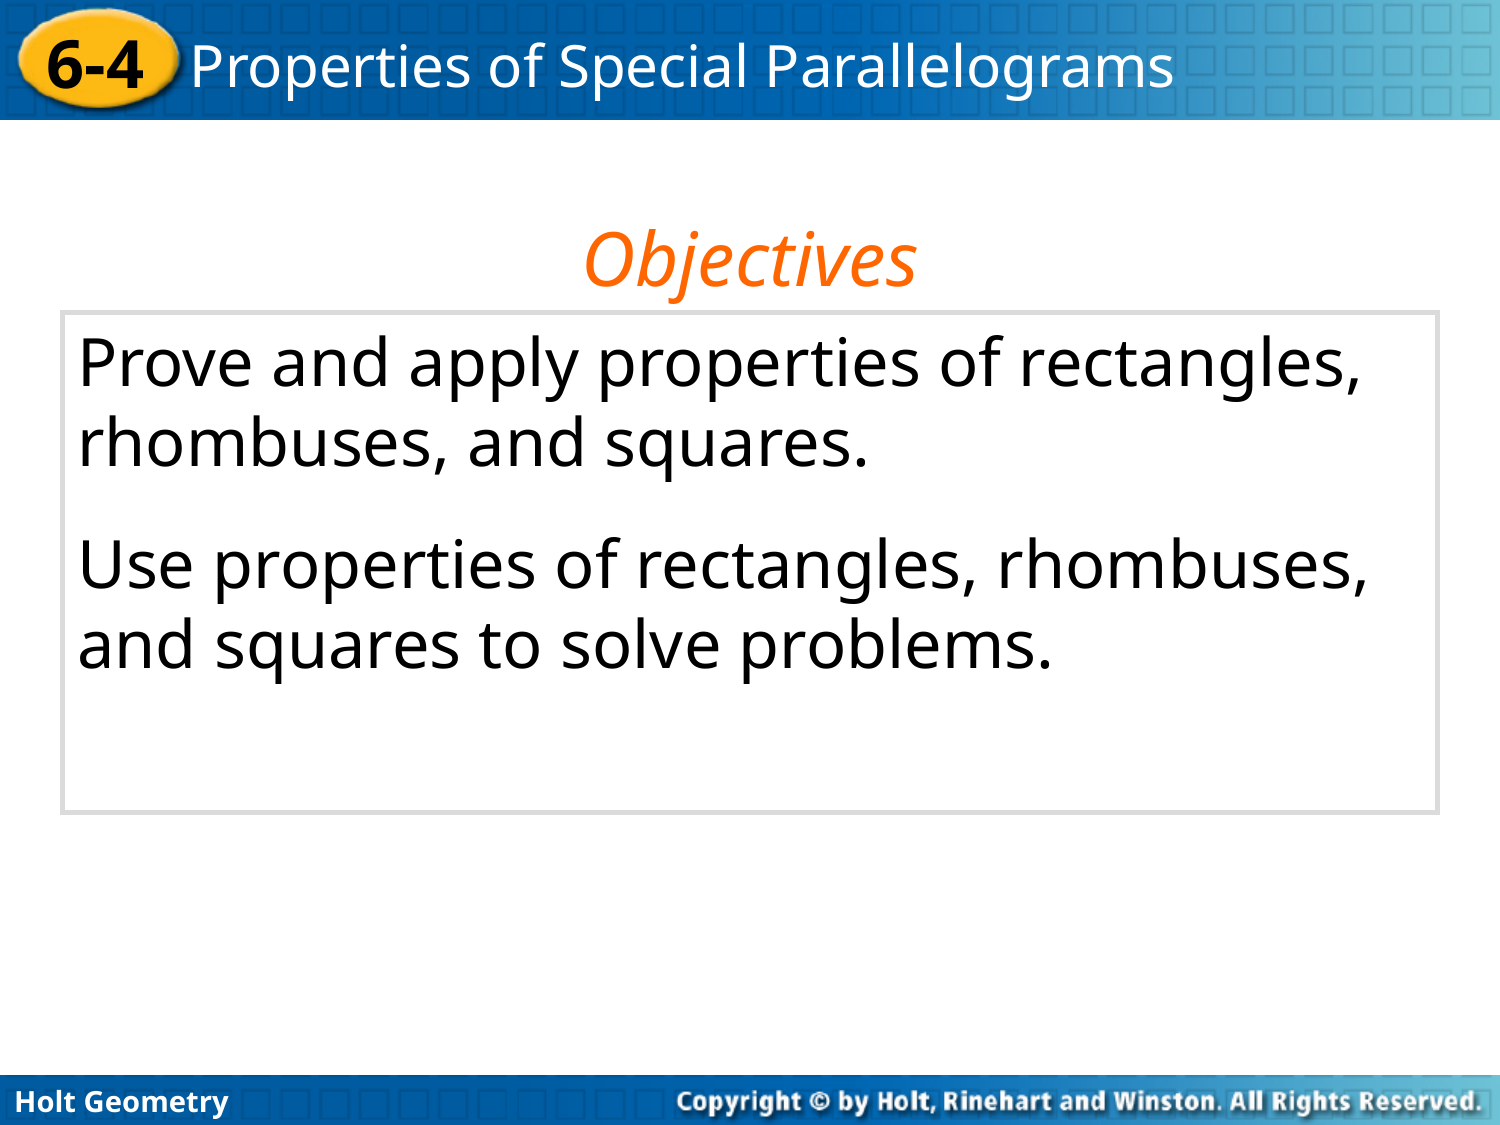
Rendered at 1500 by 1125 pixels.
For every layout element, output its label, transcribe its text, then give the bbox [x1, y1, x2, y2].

picture [0, 0, 1500, 120]
text_box Objectives [0, 200, 1500, 313]
picture [0, 1075, 1500, 1125]
text_box Prove and apply properties of rectangles, rhombuses, and squares. Use properties of rectangles, rhombuses, and squares to solve problems. [62, 313, 1438, 813]
